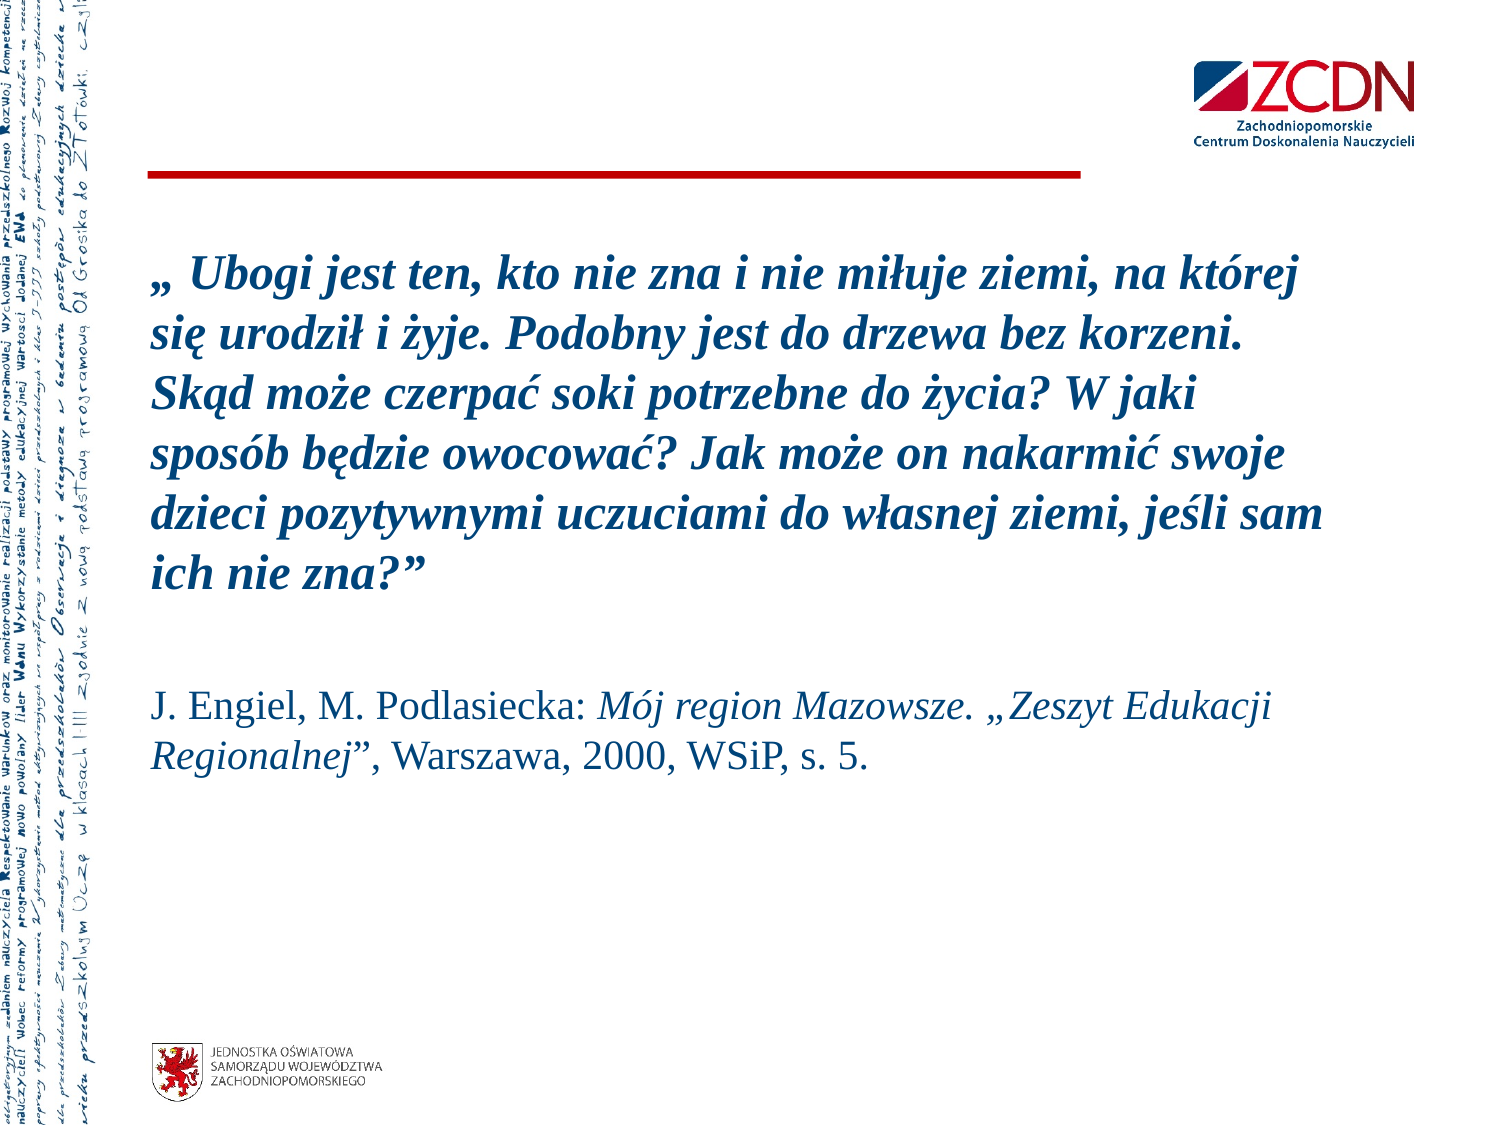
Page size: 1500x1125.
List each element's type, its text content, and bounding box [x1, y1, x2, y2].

picture [135, 1027, 393, 1117]
picture [0, 0, 96, 1125]
picture [1194, 60, 1414, 149]
list „ Ubogi jest ten, kto nie zna i nie miłuje ziemi, na której się urodził i żyje. Podobny jest do drzewa bez korzeni. Skąd może czerpać soki potrzebne do życia? W jaki sposób będzie owocować? Jak może on nakarmić swoje dzieci pozytywnymi uczuciami do własnej ziemi, jeśli sam ich nie zna?” J. Engiel, M. Podlasiecka: Mój region Mazowsze. „Zeszyt Edukacji Regionalnej”, Warszawa, 2000, WSiP, s. 5. [135, 231, 1355, 955]
